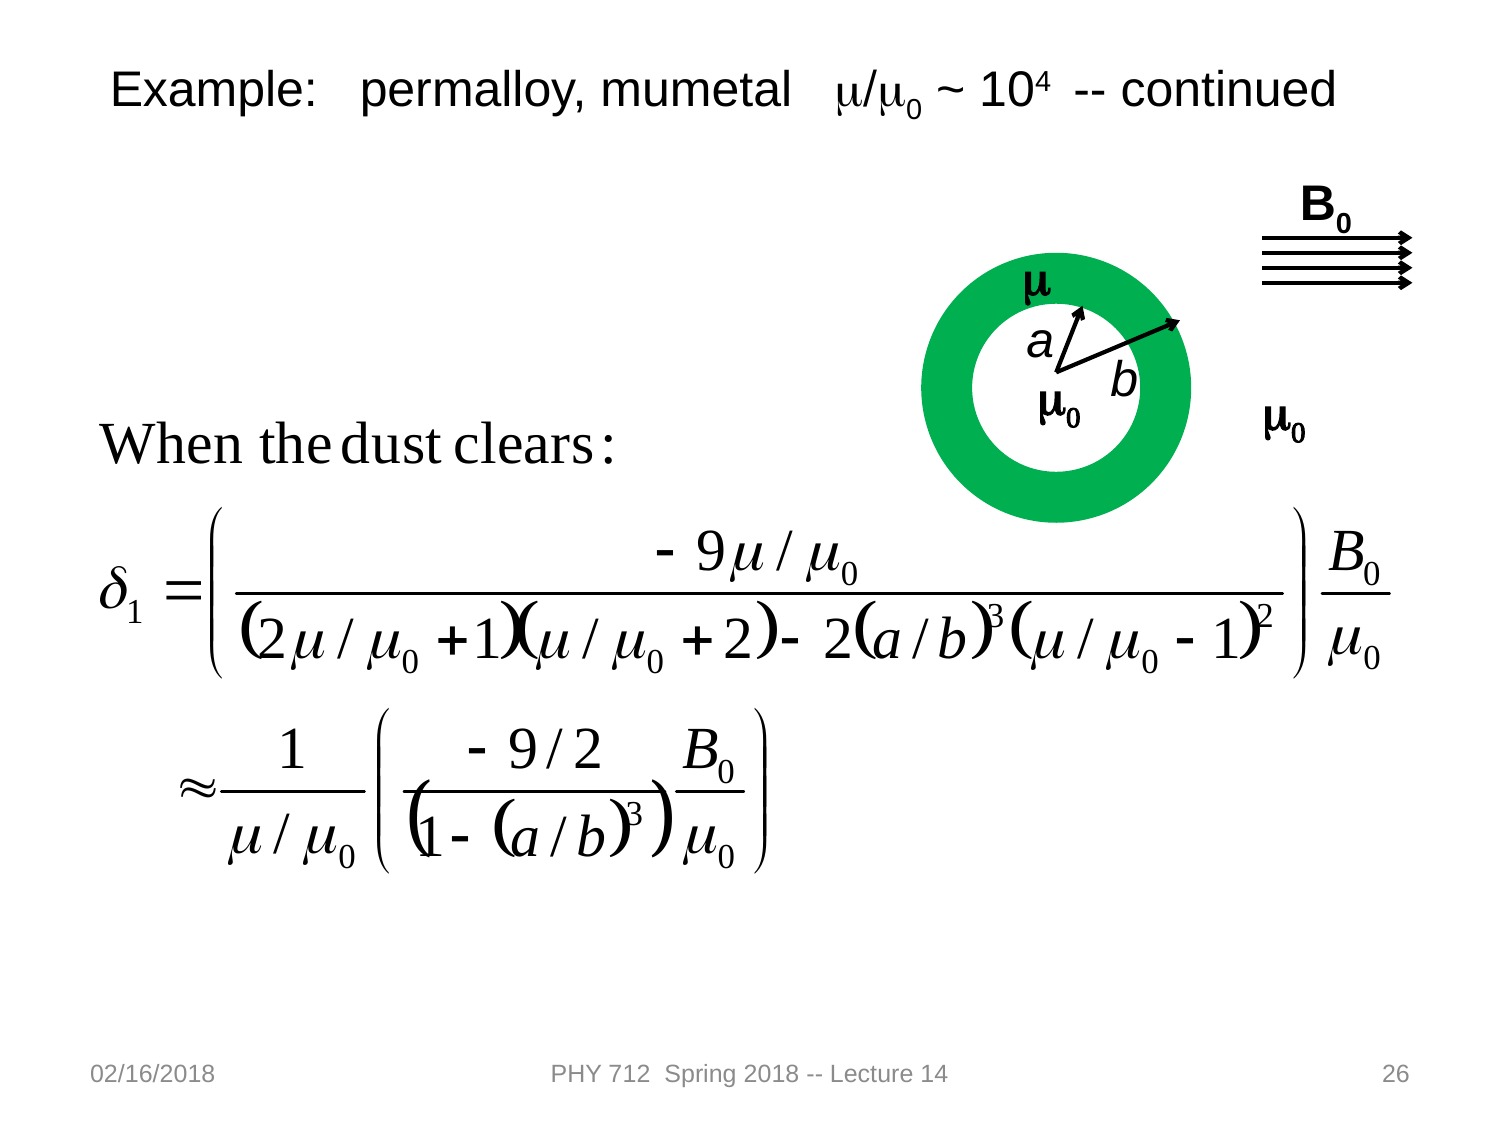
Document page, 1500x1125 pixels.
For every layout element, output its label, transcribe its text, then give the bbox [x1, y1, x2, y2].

slide_number 26 [1074, 1042, 1425, 1103]
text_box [89, 408, 1401, 888]
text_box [920, 162, 1413, 524]
footer PHY 712 Spring 2018 -- Lecture 14 [512, 1042, 988, 1103]
text_box Example: permalloy, mumetal m/m0 ~ 104 -- continued [95, 49, 1425, 133]
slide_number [75, 1042, 425, 1103]
